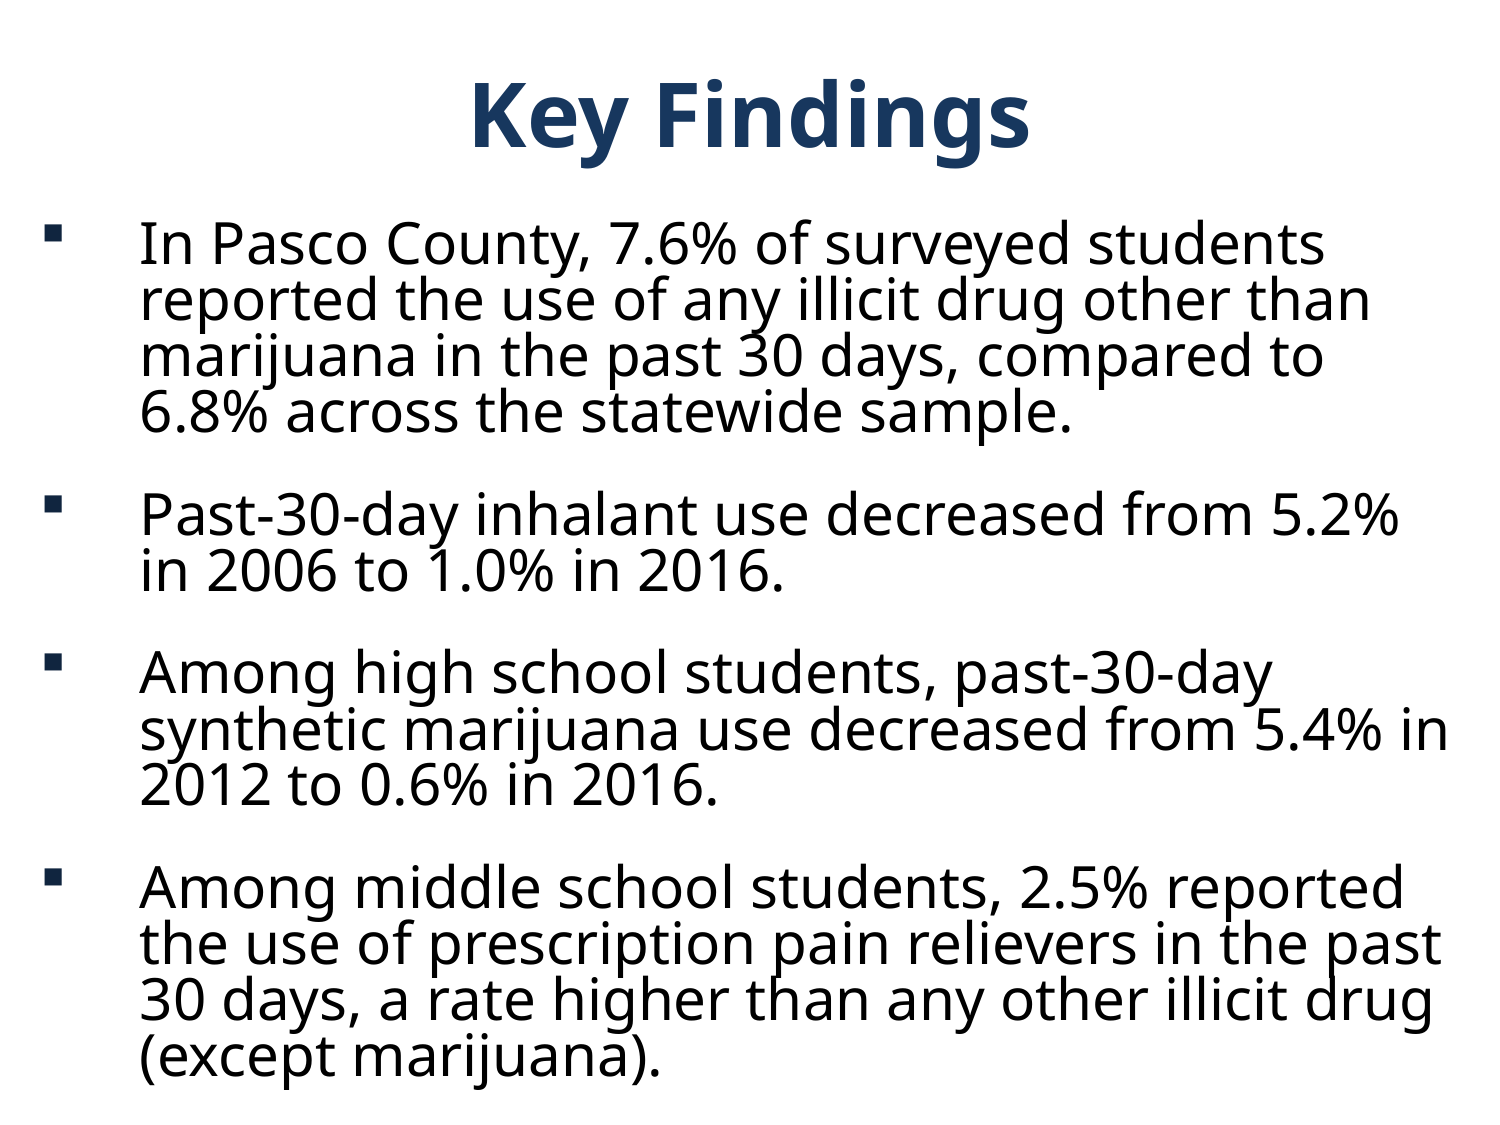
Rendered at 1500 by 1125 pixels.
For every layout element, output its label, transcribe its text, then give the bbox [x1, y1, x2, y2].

text_box Key Findings [37, 62, 1463, 174]
text_box In Pasco County, 7.6% of surveyed students reported the use of any illicit drug other than marijuana in the past 30 days, compared to 6.8% across the statewide sample. Past-30-day inhalant use decreased from 5.2% in 2006 to 1.0% in 2016. Among high school students, past-30-day synthetic marijuana use decreased from 5.4% in 2012 to 0.6% in 2016. Among middle school students, 2.5% reported the use of prescription pain relievers in the past 30 days, a rate higher than any other illicit drug (except marijuana). [24, 212, 1475, 938]
